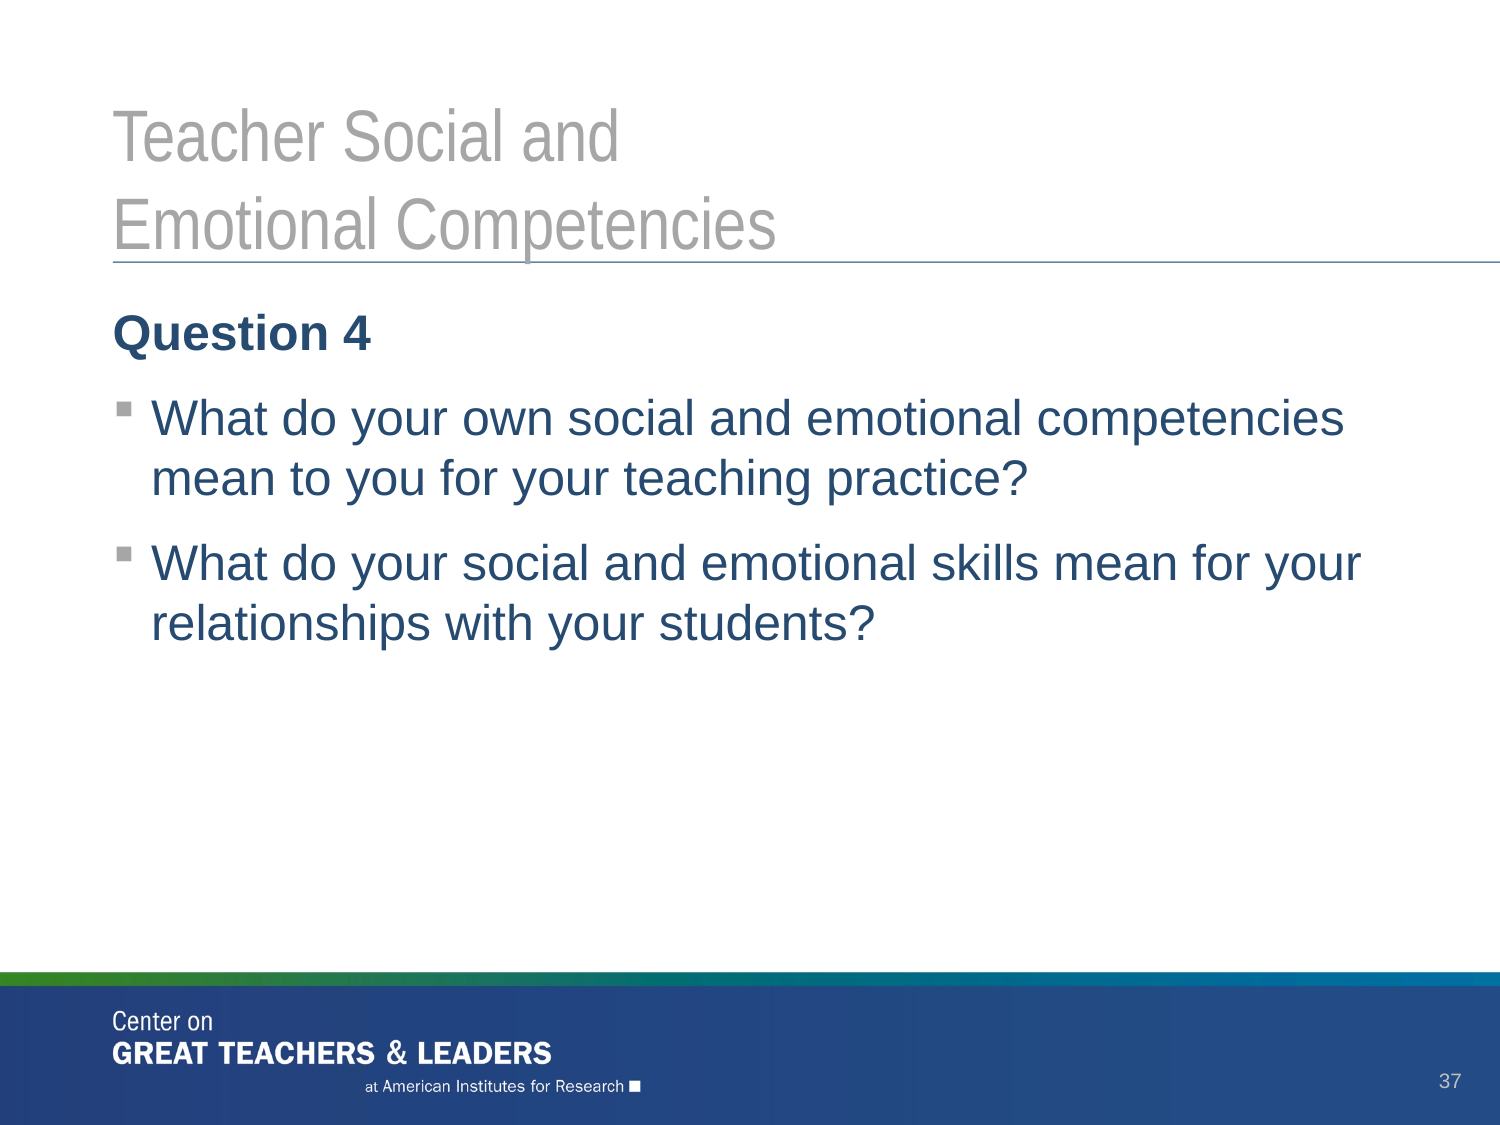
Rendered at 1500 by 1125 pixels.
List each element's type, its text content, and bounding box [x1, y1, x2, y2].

slide_number 37 [1436, 1067, 1462, 1093]
list Question 4 What do your own social and emotional competencies mean to you for your teaching practice? What do your social and emotional skills mean for your relationships with your students? [112, 300, 1463, 970]
picture [0, 0, 1500, 1125]
title Teacher Social and Emotional Competencies [112, 86, 1463, 265]
